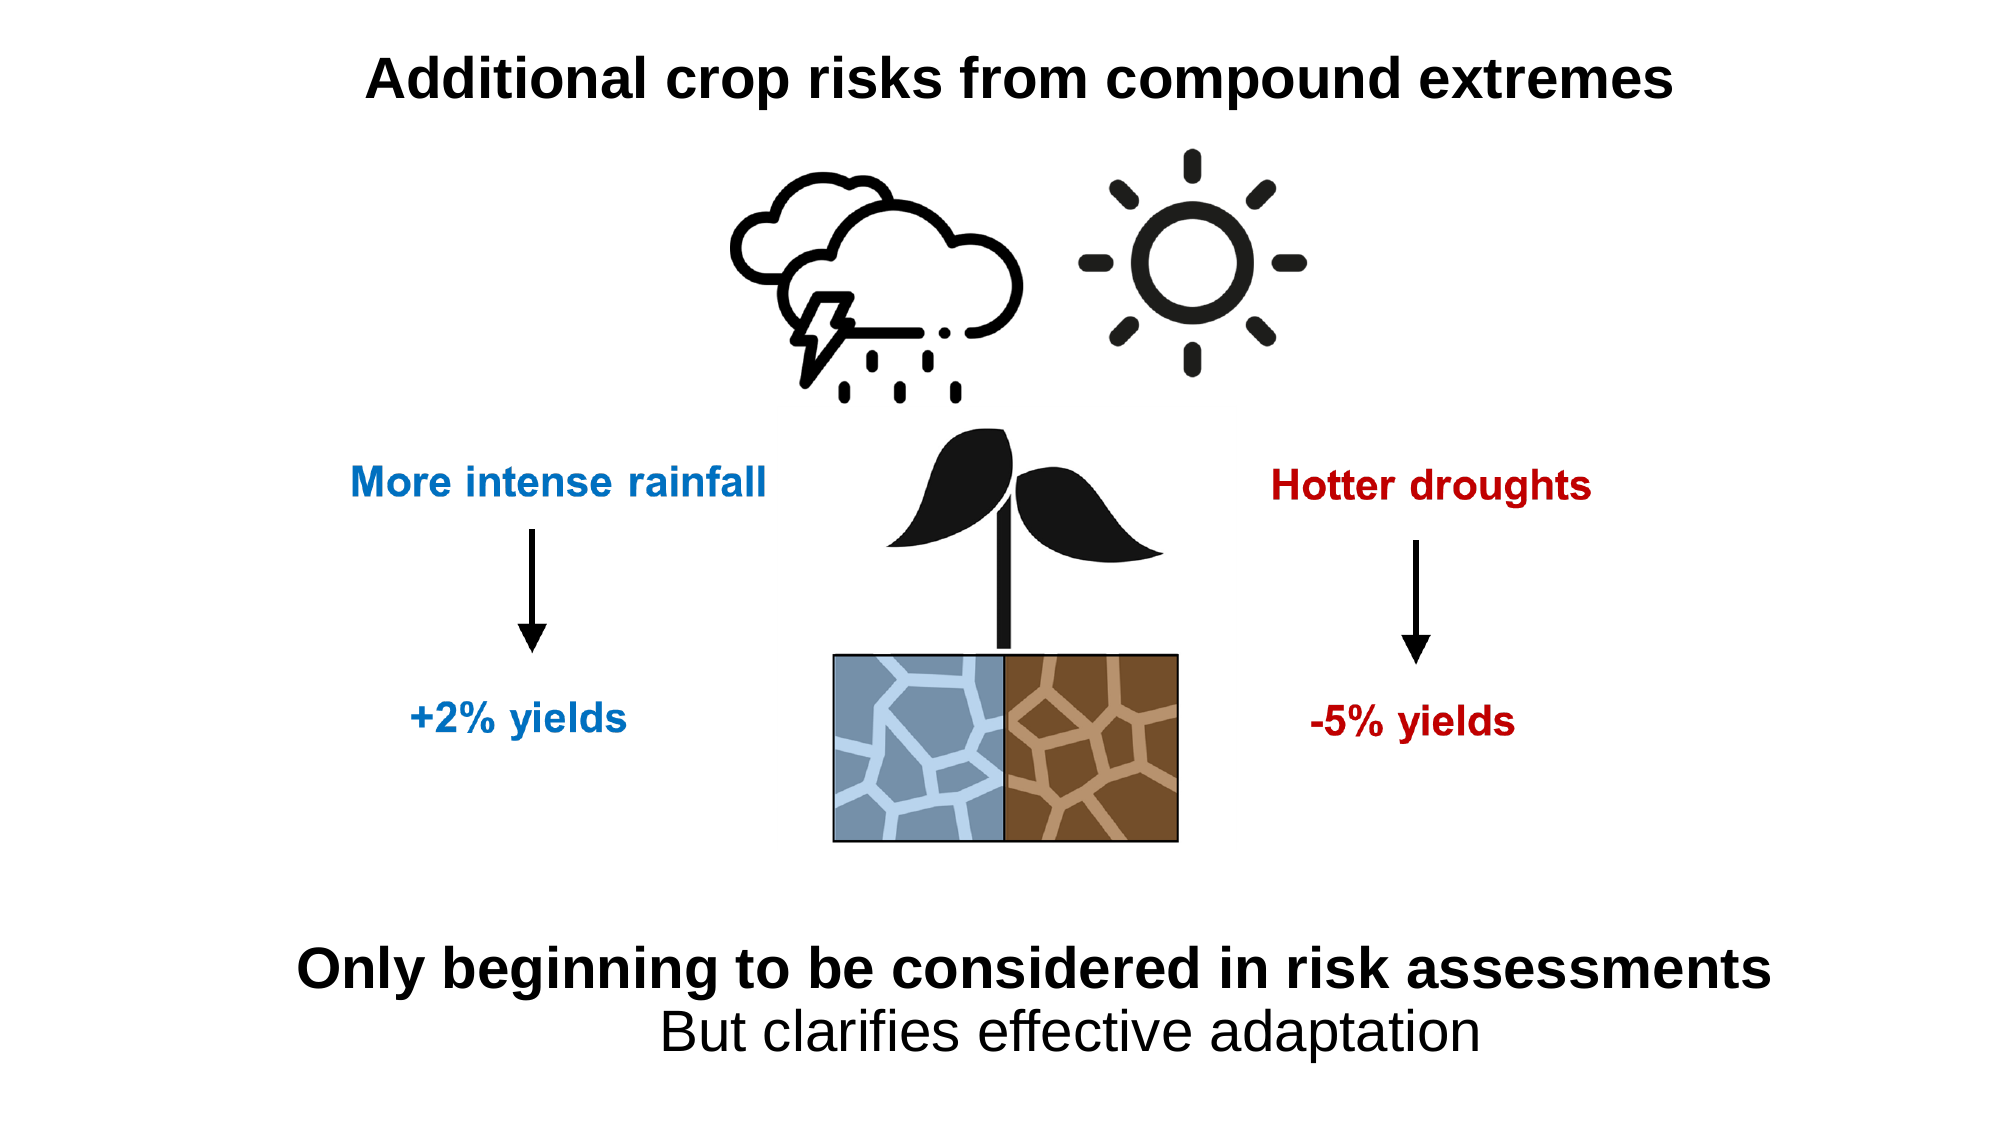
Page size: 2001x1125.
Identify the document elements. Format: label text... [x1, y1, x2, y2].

text_box Additional crop risks from compound extremes [349, 40, 1930, 434]
text_box [138, 880, 1912, 1125]
text_box Only beginning to be considered in risk assessments But clarifies effective adaptation [281, 930, 1862, 1125]
picture [323, 122, 1763, 907]
